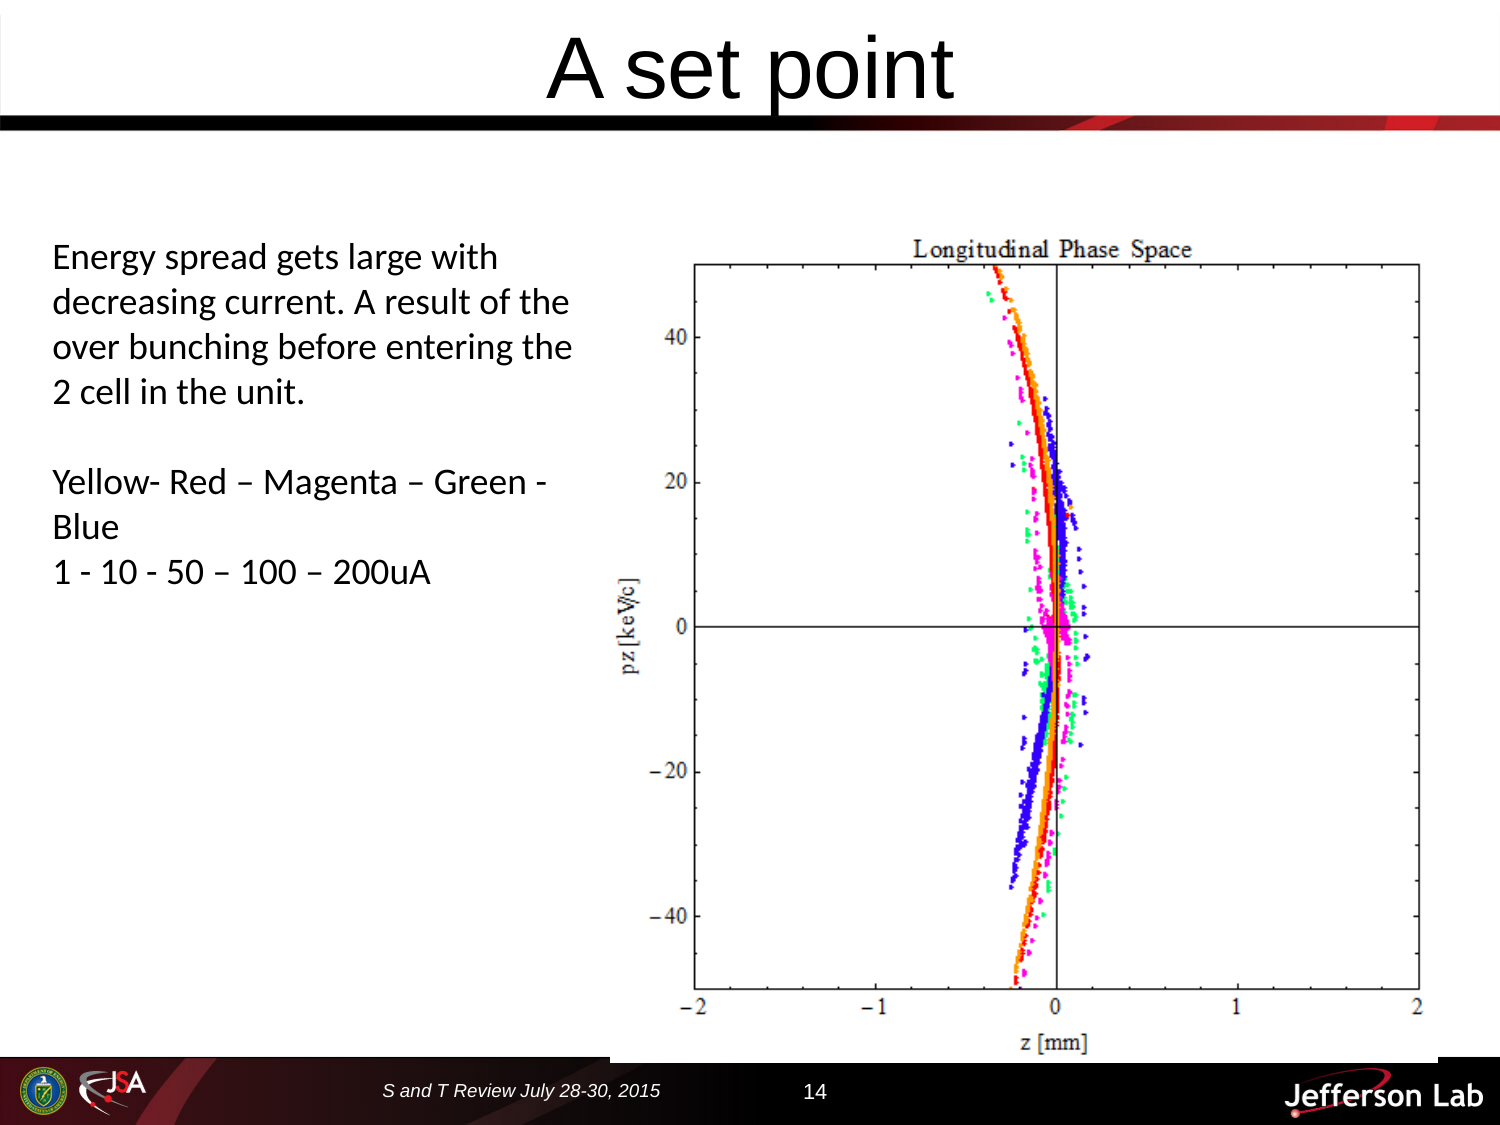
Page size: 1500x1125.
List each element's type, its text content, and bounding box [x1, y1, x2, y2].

footer S and T Review July 28-30, 2015 [367, 1060, 701, 1121]
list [609, 234, 1438, 1063]
title A set point [34, 17, 1468, 111]
picture [0, 0, 1500, 1125]
text_box Energy spread gets large with decreasing current. A result of the over bunching before entering the 2 cell in the unit. Yellow- Red – Magenta – Green - Blue 1 - 10 - 50 – 100 – 200uA [37, 224, 600, 645]
slide_number 14 [701, 1071, 843, 1121]
